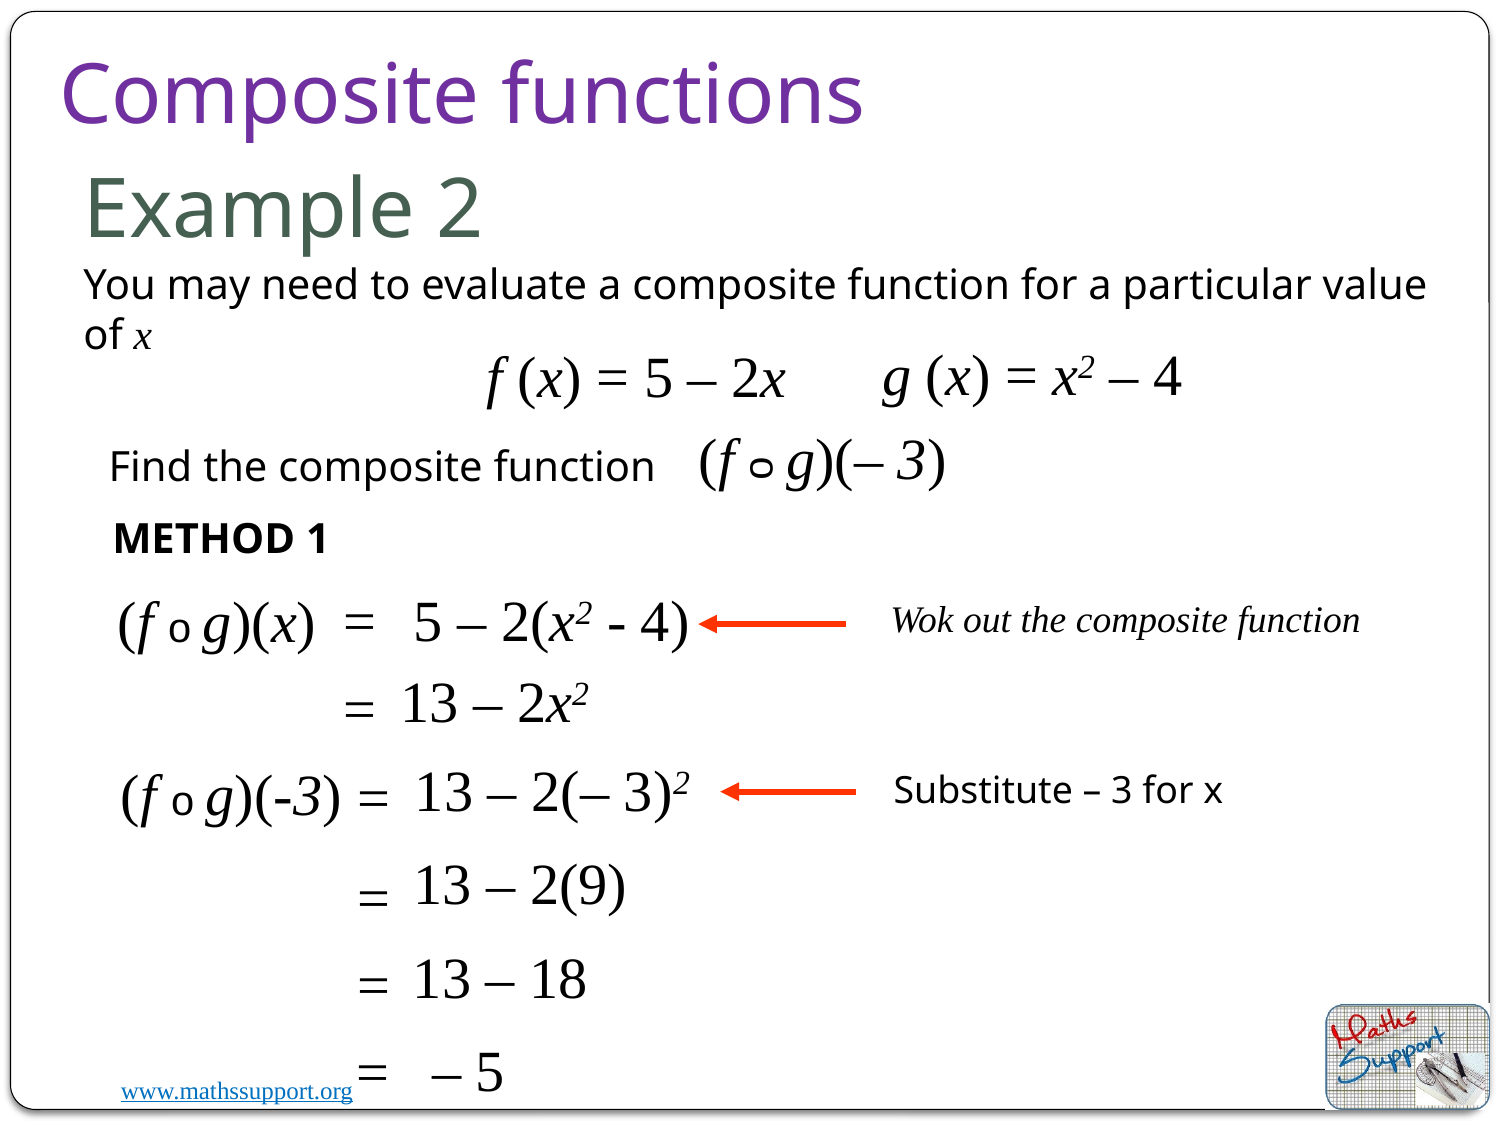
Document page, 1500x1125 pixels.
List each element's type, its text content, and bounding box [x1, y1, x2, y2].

text_box Substitute – 3 for x [878, 758, 1295, 819]
text_box METHOD 1 [97, 503, 346, 569]
text_box Wok out the composite function [875, 588, 1377, 648]
text_box = [328, 575, 391, 661]
text_box Composite functions [44, 33, 903, 148]
text_box – 5 [417, 1025, 521, 1111]
text_box Find the composite function [93, 432, 671, 498]
text_box [130, 1074, 414, 1109]
text_box = [342, 753, 406, 838]
text_box [720, 785, 857, 798]
text_box 13 – 2(– 3)2 [400, 746, 706, 831]
text_box 5 – 2(x2 - 4) [398, 575, 705, 661]
text_box You may need to evaluate a composite function for a particular value of x [68, 250, 1449, 366]
text_box = [342, 939, 406, 1025]
text_box (f ᴑ g)(– 3) [683, 414, 962, 499]
text_box 13 – 2(9) [398, 838, 643, 924]
picture [1325, 1003, 1490, 1110]
text_box f (x) = 5 – 2x [472, 331, 802, 417]
text_box = [342, 852, 406, 938]
text_box (f o g)(-3) [106, 749, 358, 835]
text_box [698, 617, 846, 631]
text_box 13 – 18 [398, 932, 604, 1018]
text_box 13 – 2x2 [385, 657, 605, 742]
text_box g (x) = x2 – 4 [867, 330, 1198, 415]
text_box (f o g)(x) [103, 576, 332, 662]
text_box = [328, 664, 392, 749]
text_box [1324, 1004, 1488, 1106]
text_box = [342, 1026, 405, 1074]
title Example 2 [68, 147, 1419, 250]
